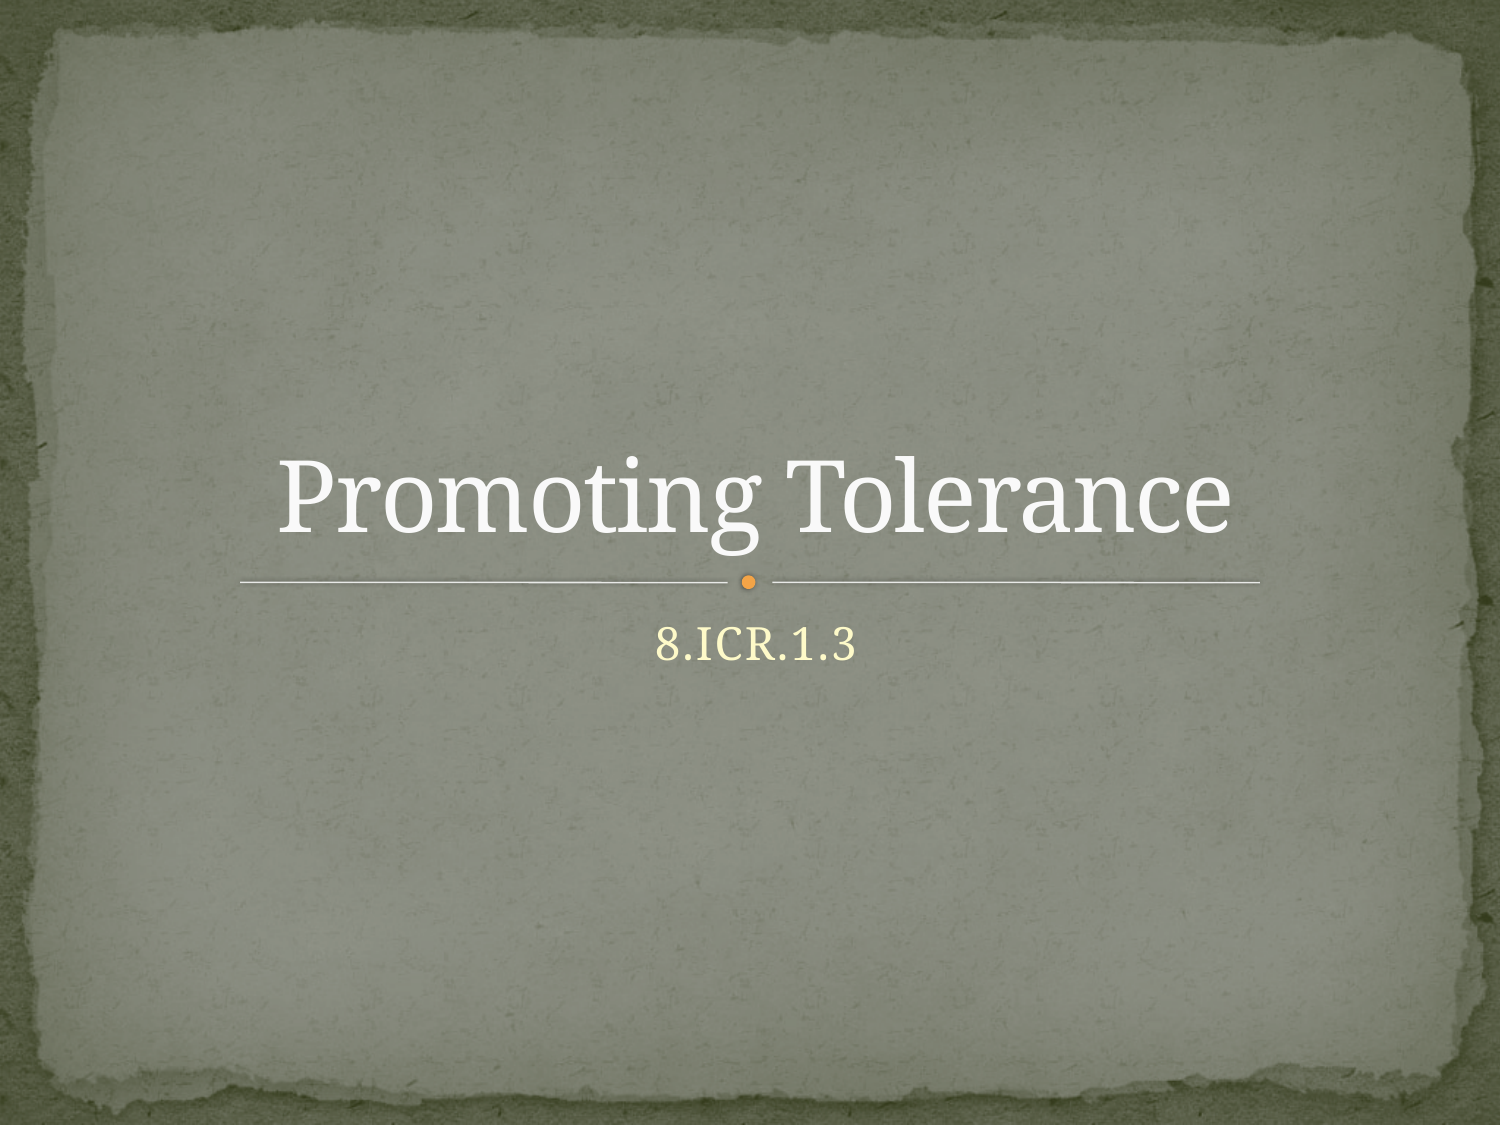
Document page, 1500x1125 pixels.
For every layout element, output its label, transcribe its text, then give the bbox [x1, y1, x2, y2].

subtitle 8.ICR.1.3 [75, 606, 1438, 795]
title Promoting Tolerance [74, 235, 1438, 561]
